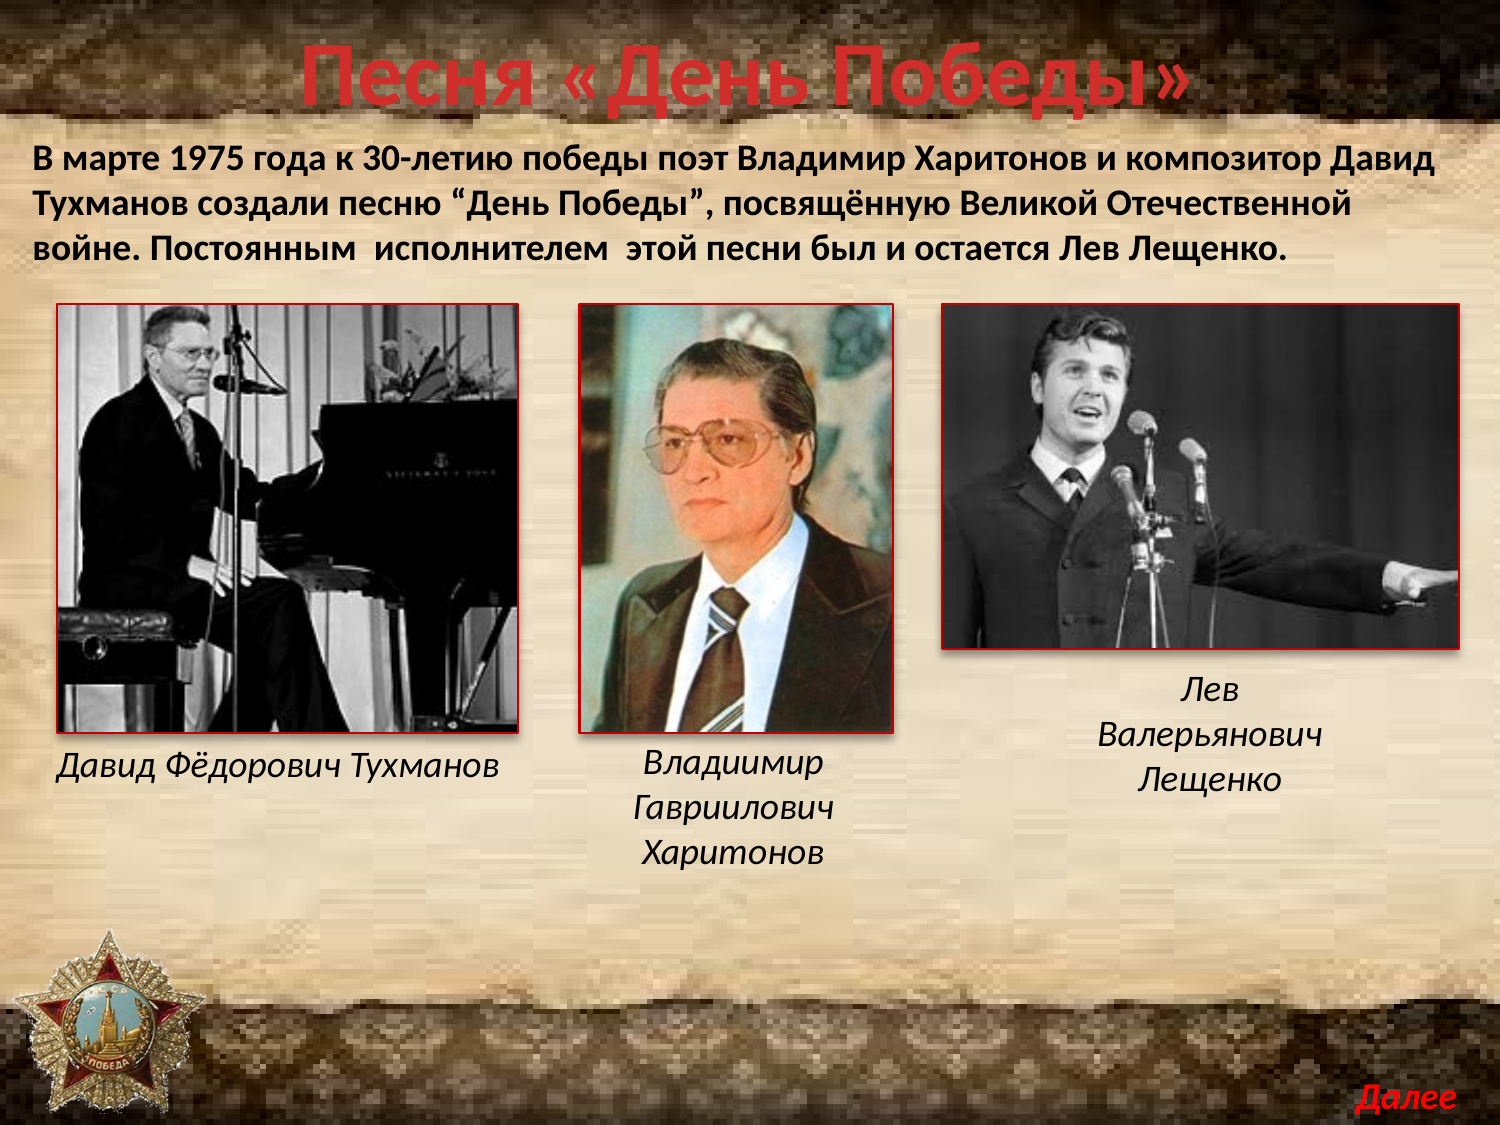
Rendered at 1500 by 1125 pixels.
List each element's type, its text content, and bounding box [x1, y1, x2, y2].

text_box В марте 1975 года к 30-летию победы поэт Владимир Харитонов и композитор Давид Тухманов создали песню “День Победы”, посвящённую Великой Отечественной войне. Постоянным исполнителем этой песни был и остается Лев Лещенко. [17, 125, 1471, 276]
picture [0, 0, 1500, 1125]
text_box Далее [1313, 1064, 1500, 1125]
text_box Песня «День Победы» [284, 6, 1216, 132]
text_box Владиимир Гавриилович Харитонов [610, 741, 857, 880]
text_box Лев Валерьянович Лещенко [1056, 657, 1364, 807]
text_box Давид Фёдорович Тухманов [41, 732, 534, 793]
